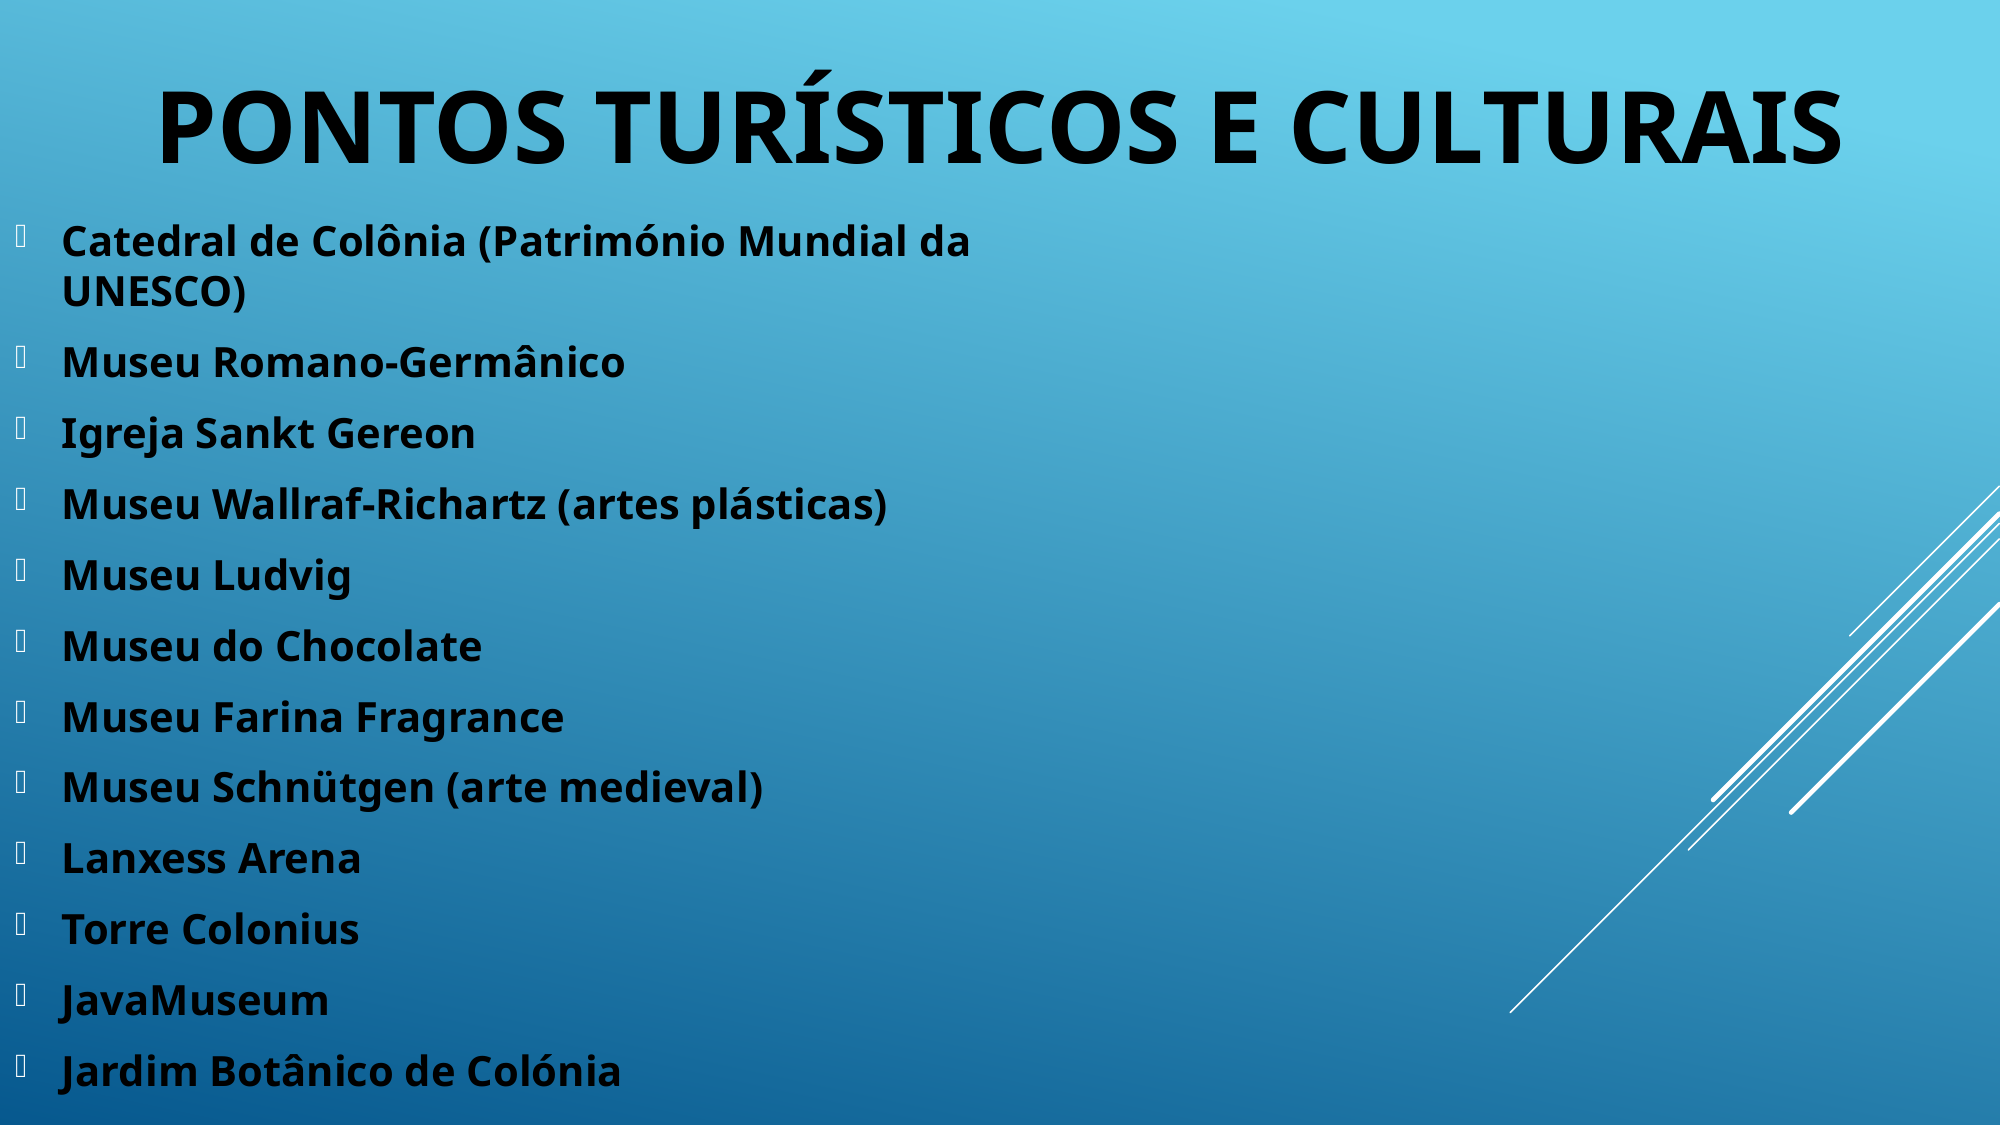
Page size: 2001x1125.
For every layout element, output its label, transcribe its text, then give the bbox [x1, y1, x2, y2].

list Catedral de Colônia (Património Mundial da UNESCO) Museu Romano-Germânico Igreja Sankt Gereon Museu Wallraf-Richartz (artes plásticas) Museu Ludvig Museu do Chocolate Museu Farina Fragrance Museu Schnütgen (arte medieval) Lanxess Arena Torre Colonius JavaMuseum Jardim Botânico de Colónia [0, 184, 1162, 1125]
title PONTOS TURÍSTICOS E CULTURAIS [0, 0, 2000, 248]
